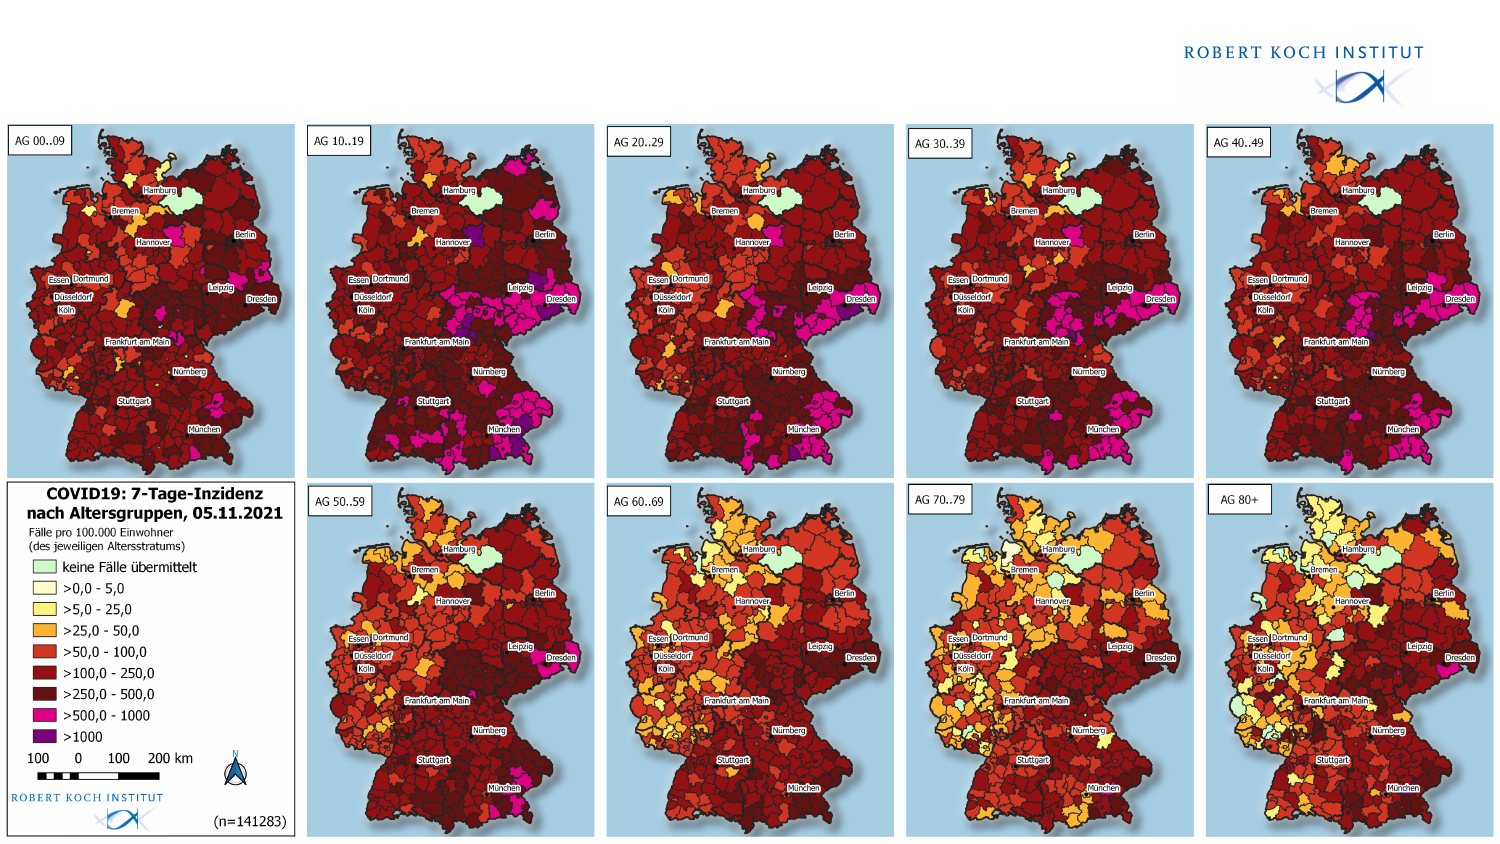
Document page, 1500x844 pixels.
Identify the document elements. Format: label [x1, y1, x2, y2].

picture [0, 117, 1500, 844]
picture [1178, 40, 1430, 114]
